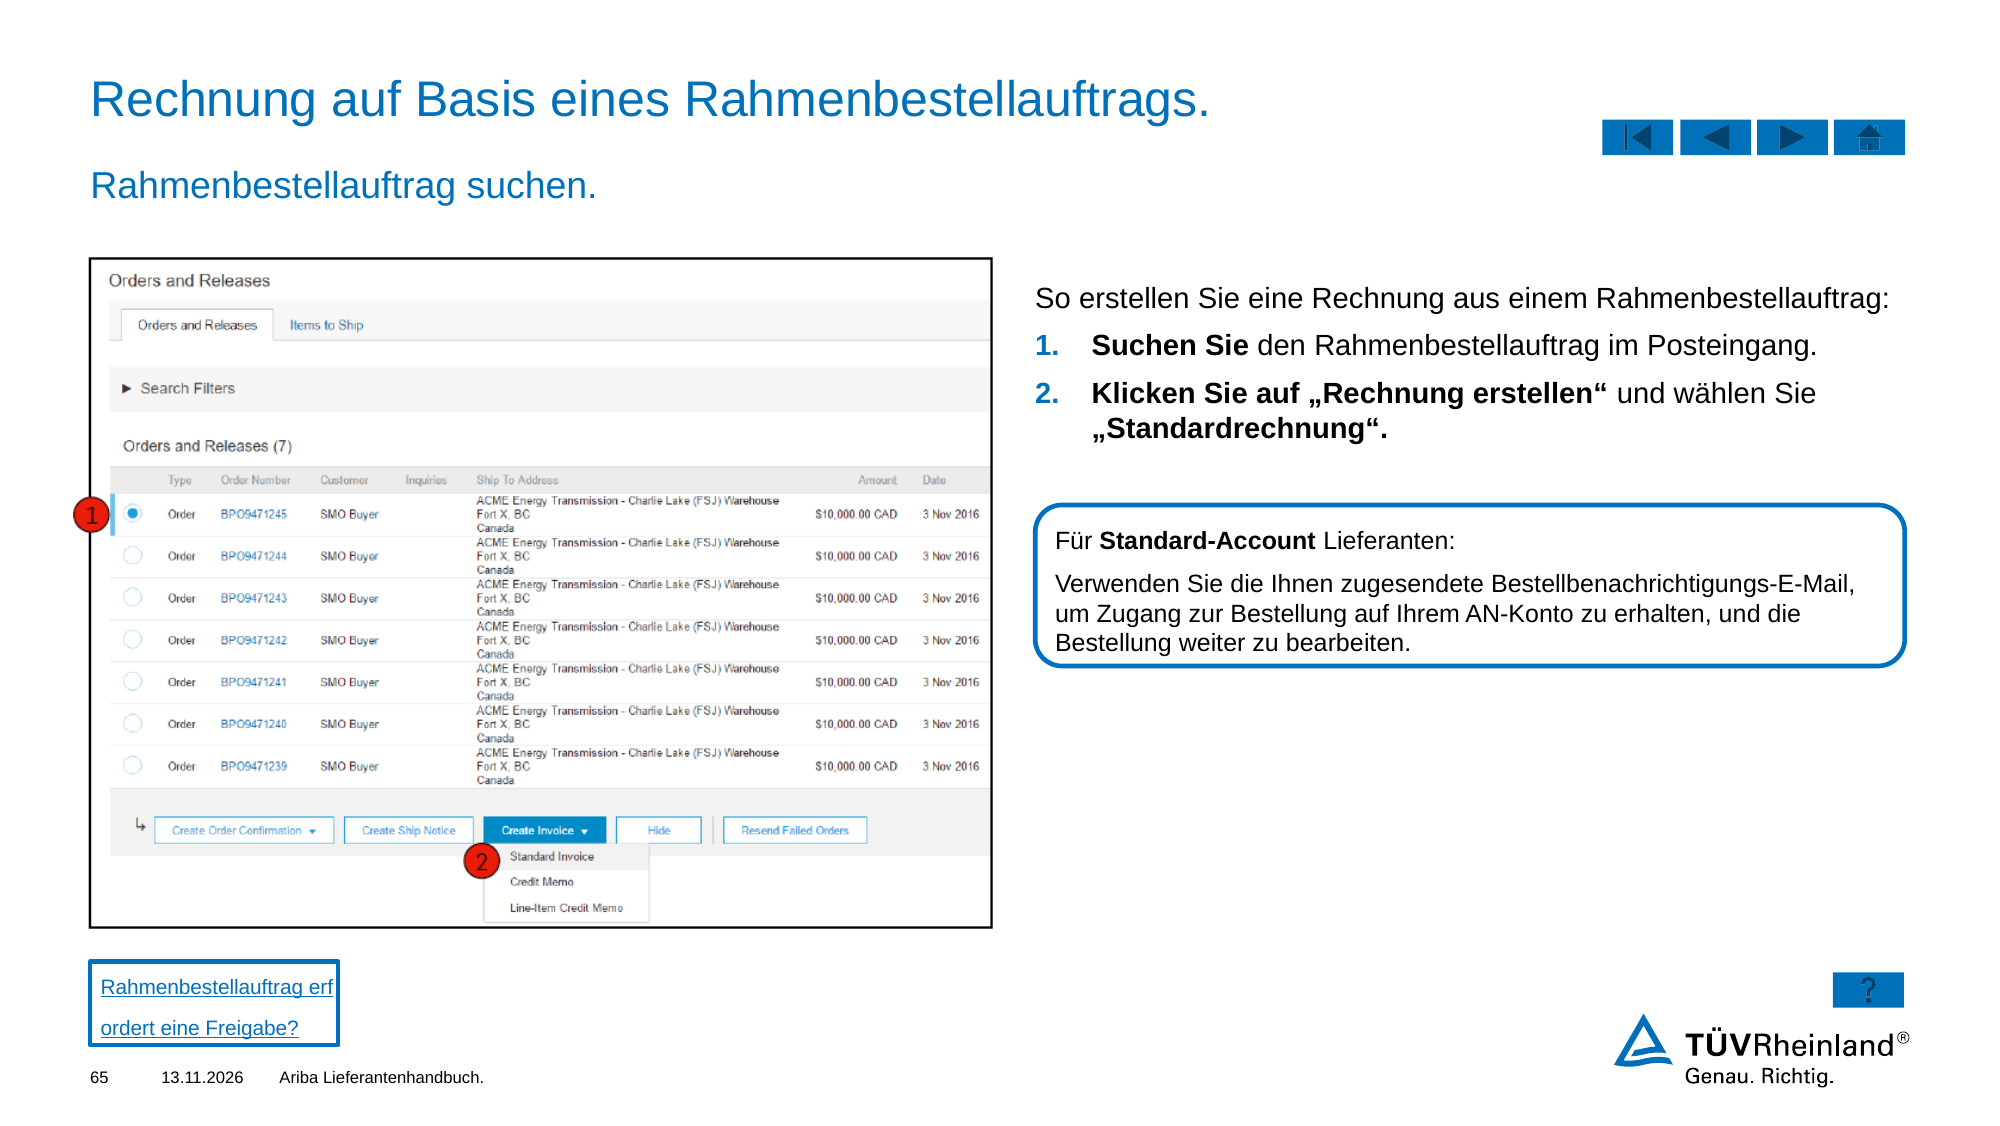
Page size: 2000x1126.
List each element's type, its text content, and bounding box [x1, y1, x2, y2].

text_box Für Standard-Account Lieferanten: Verwenden Sie die Ihnen zugesendete Bestellbenachrichtigungs-E-Mail, um Zugang zur Bestellung auf Ihrem AN-Konto zu erhalten, und die Bestellung weiter zu bearbeiten. [1035, 504, 1905, 667]
title Rechnung auf Basis eines Rahmenbestellauftrags. [90, 66, 1910, 138]
footer Ariba Lieferantenhandbuch. [279, 1028, 1355, 1088]
text_box Rahmenbestellauftrag erfordert eine Freigabe? [100, 952, 339, 999]
picture [64, 249, 1000, 936]
list So erstellen Sie eine Rechnung aus einem Rahmenbestellauftrag: Suchen Sie den Rahmenbestellauftrag im Posteingang. Klicken Sie auf „Rechnung erstellen“ und wählen Sie „Standardrechnung“. [1035, 279, 1910, 693]
text_box [1831, 970, 1906, 1010]
list Rahmenbestellauftrag suchen. [90, 161, 1910, 244]
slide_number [161, 1047, 268, 1088]
text_box [1600, 117, 1675, 157]
text_box [88, 959, 340, 1047]
slide_number 65 [90, 1047, 150, 1088]
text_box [1680, 119, 1905, 156]
